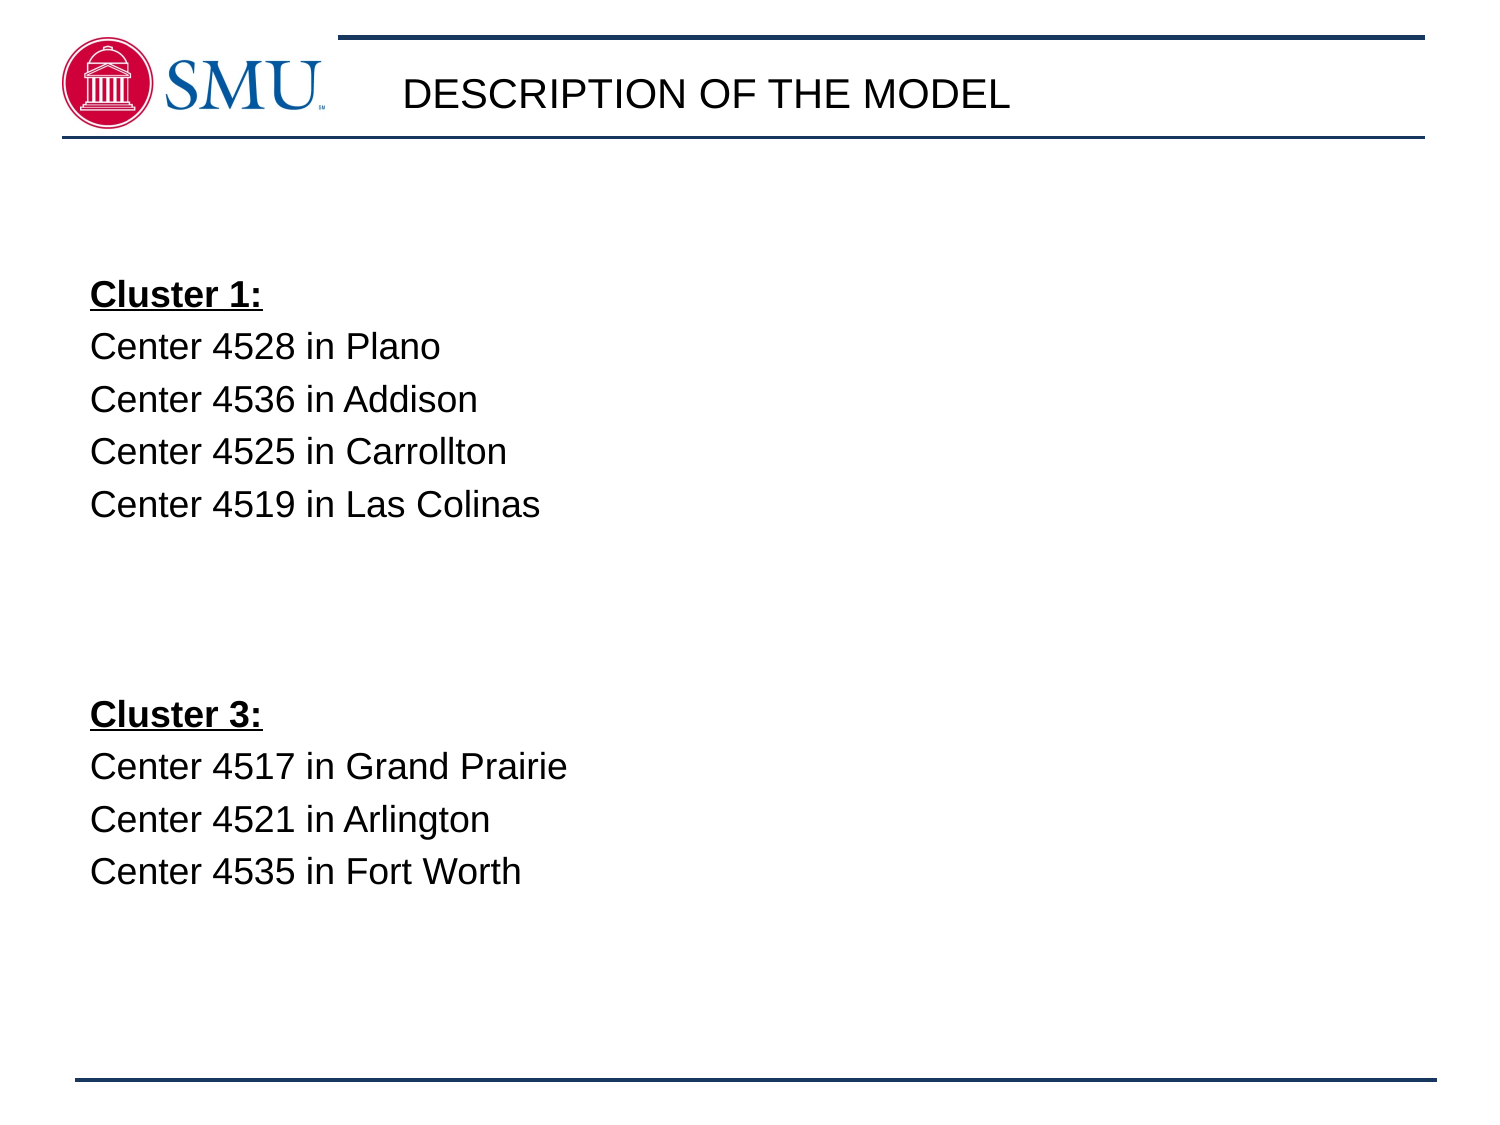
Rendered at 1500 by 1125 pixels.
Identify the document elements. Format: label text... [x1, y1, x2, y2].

text_box Cluster 1: Center 4528 in Plano Center 4536 in Addison Center 4525 in Carrollton Center 4519 in Las Colinas Cluster 3: Center 4517 in Grand Prairie Center 4521 in Arlington Center 4535 in Fort Worth [74, 262, 1425, 1005]
text_box DESCRIPTION OF THE MODEL [387, 59, 1388, 125]
picture [62, 37, 326, 129]
